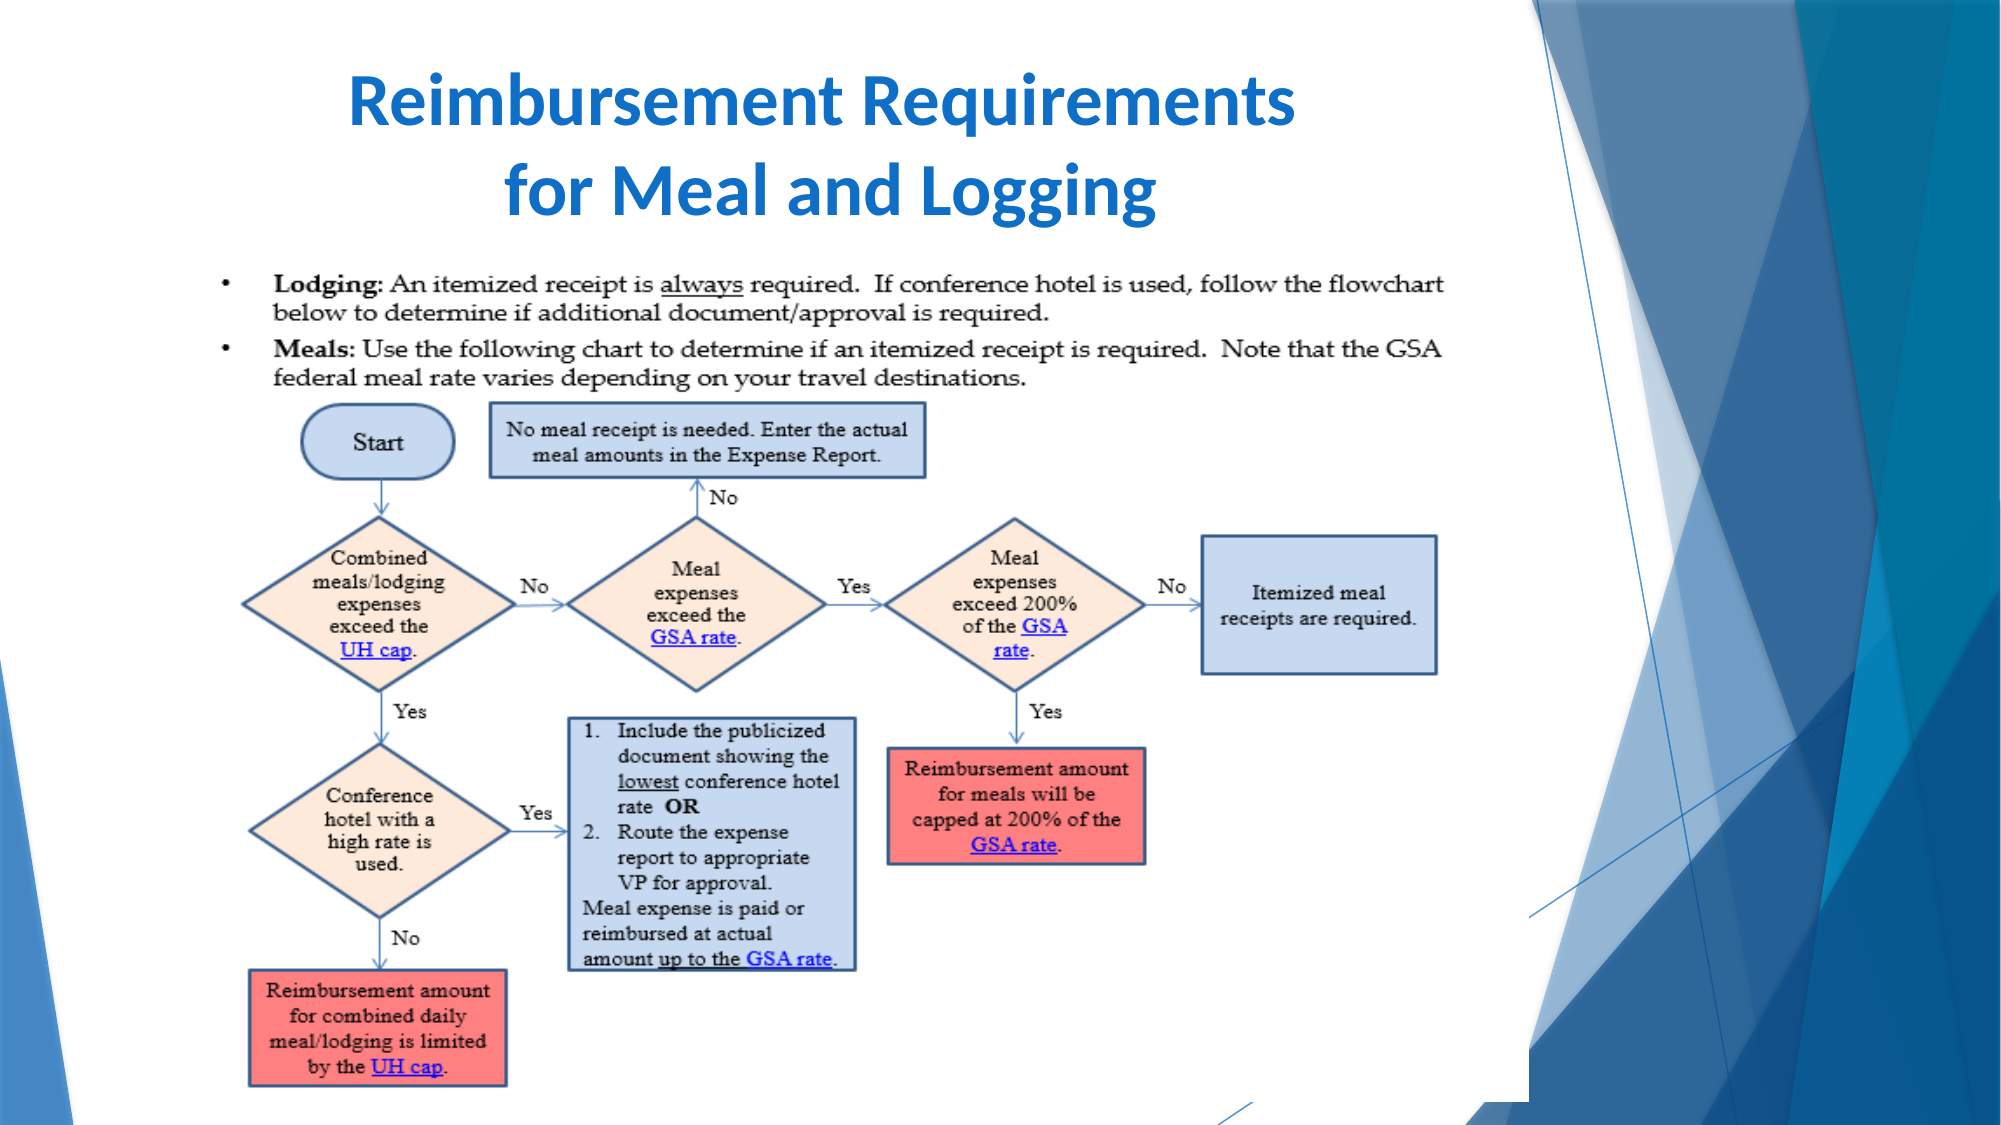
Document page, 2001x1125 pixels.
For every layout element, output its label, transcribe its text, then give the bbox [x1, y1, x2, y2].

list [188, 259, 1529, 1103]
title Reimbursement Requirements for Meal and Logging [117, 42, 1529, 260]
